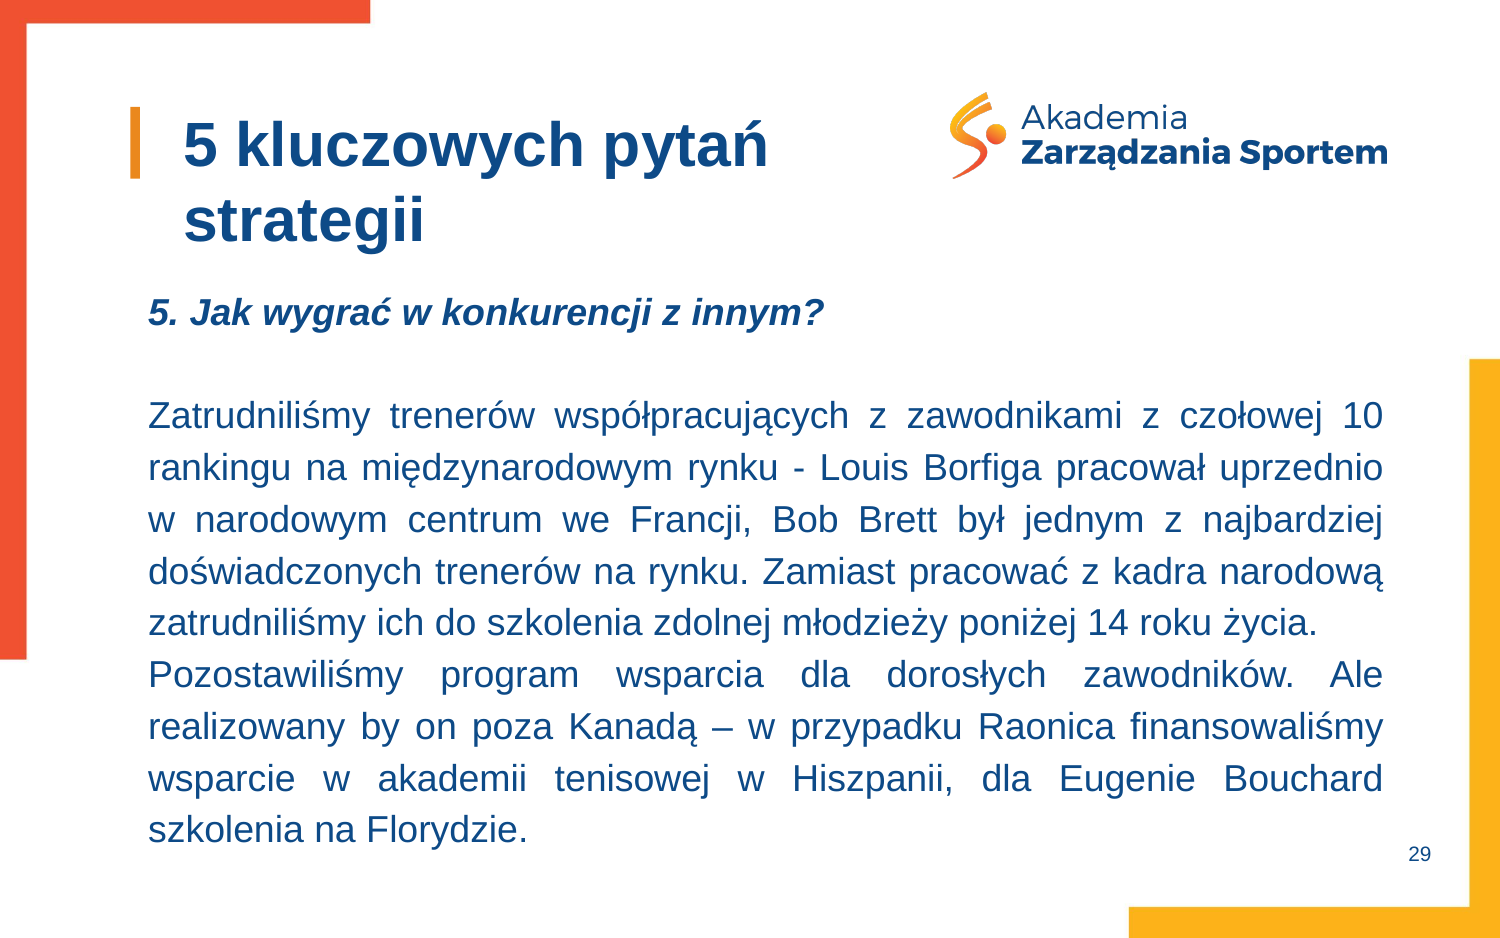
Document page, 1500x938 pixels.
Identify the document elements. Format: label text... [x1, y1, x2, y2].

text_box 5. Jak wygrać w konkurencji z innym? Zatrudniliśmy trenerów współpracujących z zawodnikami z czołowej 10 rankingu na międzynarodowym rynku - Louis Borfiga pracował uprzednio w narodowym centrum we Francji, Bob Brett był jednym z najbardziej doświadczonych trenerów na rynku. Zamiast pracować z kadra narodową zatrudniliśmy ich do szkolenia zdolnej młodzieży poniżej 14 roku życia. Pozostawiliśmy program wsparcia dla dorosłych zawodników. Ale realizowany by on poza Kanadą – w przypadku Raonica finansowaliśmy wsparcie w akademii tenisowej w Hiszpanii, dla Eugenie Bouchard szkolenia na Florydzie. [133, 266, 1399, 739]
text_box 29 [1359, 809, 1447, 896]
picture [0, 0, 1500, 938]
text_box [1226, 54, 1446, 163]
text_box 5 kluczowych pytań strategii [168, 88, 1152, 182]
text_box [130, 106, 140, 179]
